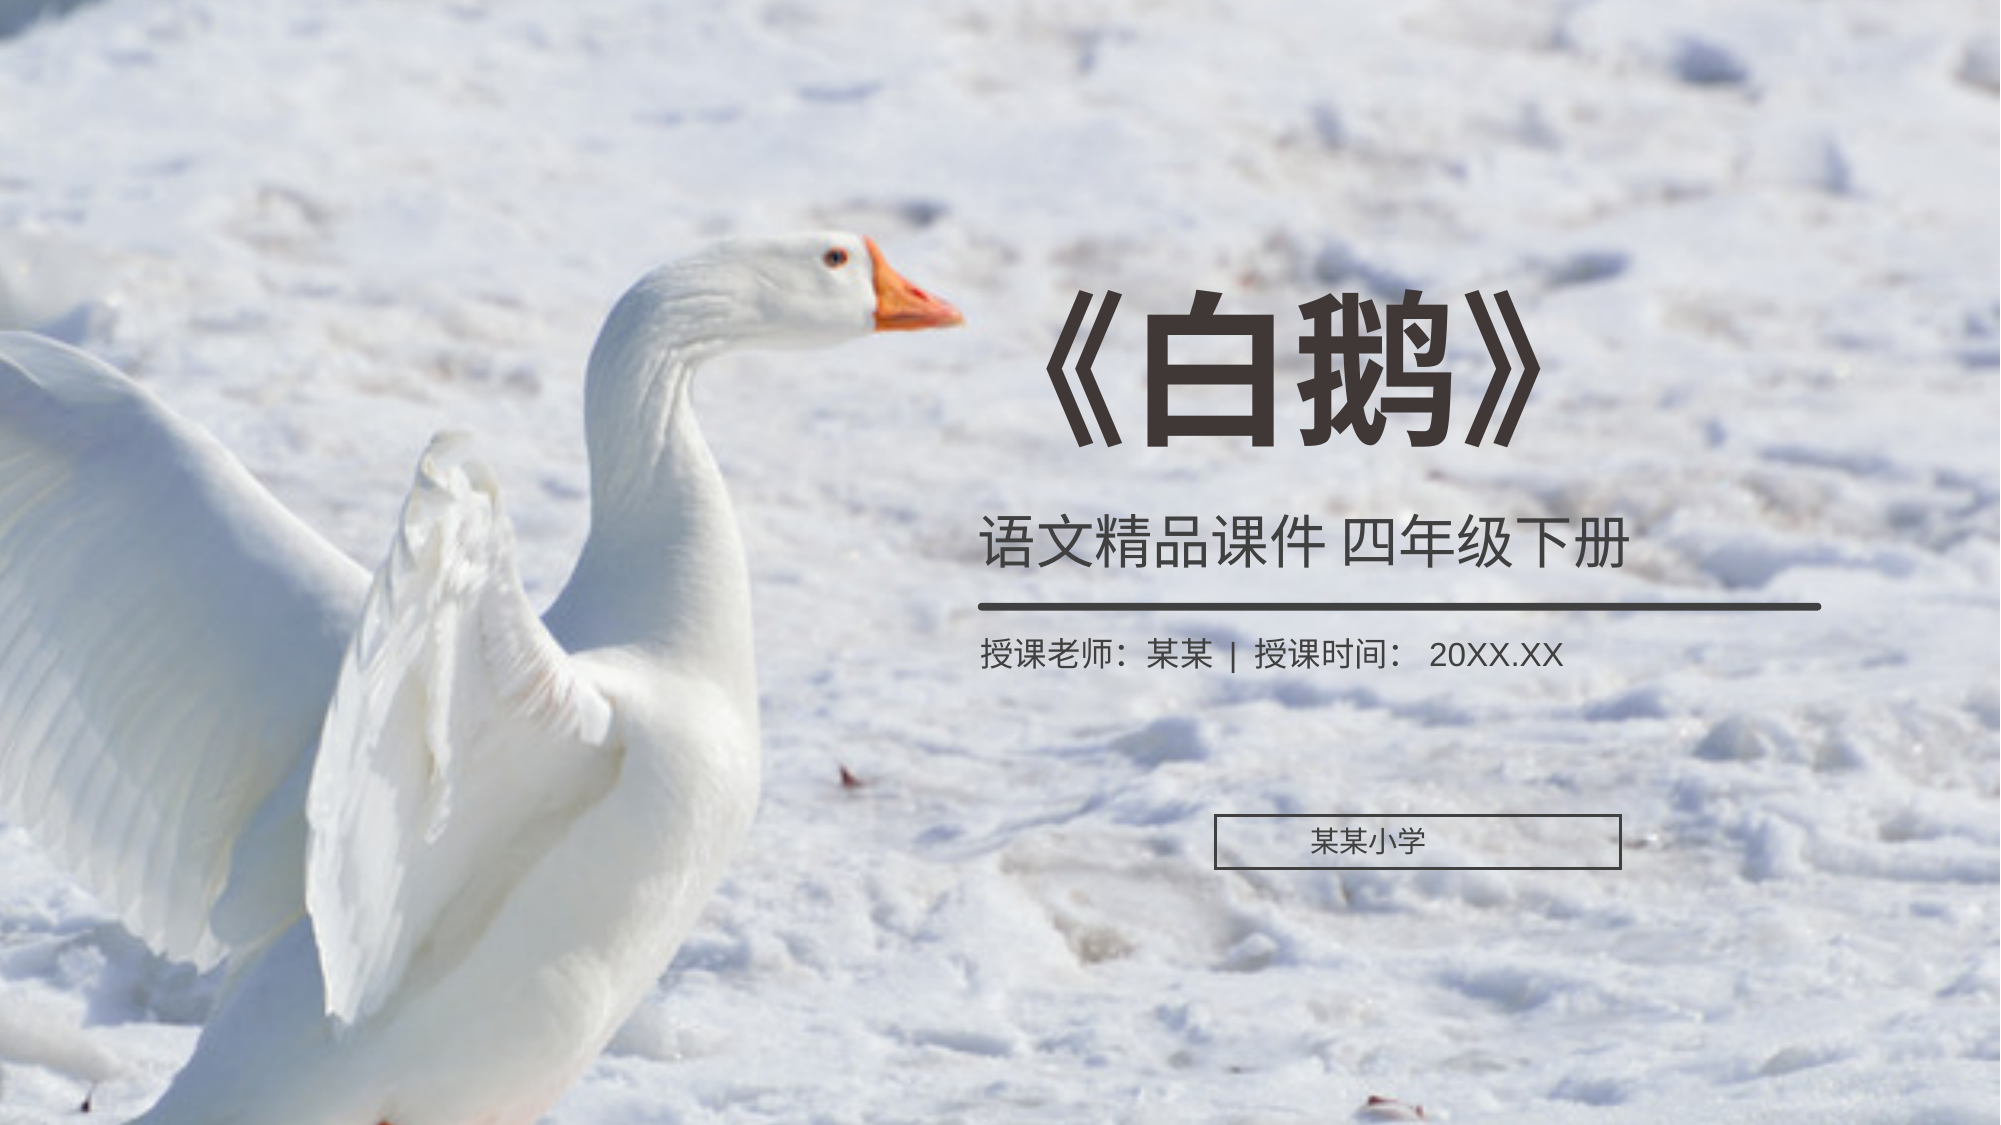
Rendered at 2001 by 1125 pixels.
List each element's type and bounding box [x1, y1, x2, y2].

text_box [945, 258, 1891, 682]
picture [0, 0, 2000, 1125]
text_box [1215, 815, 1621, 869]
